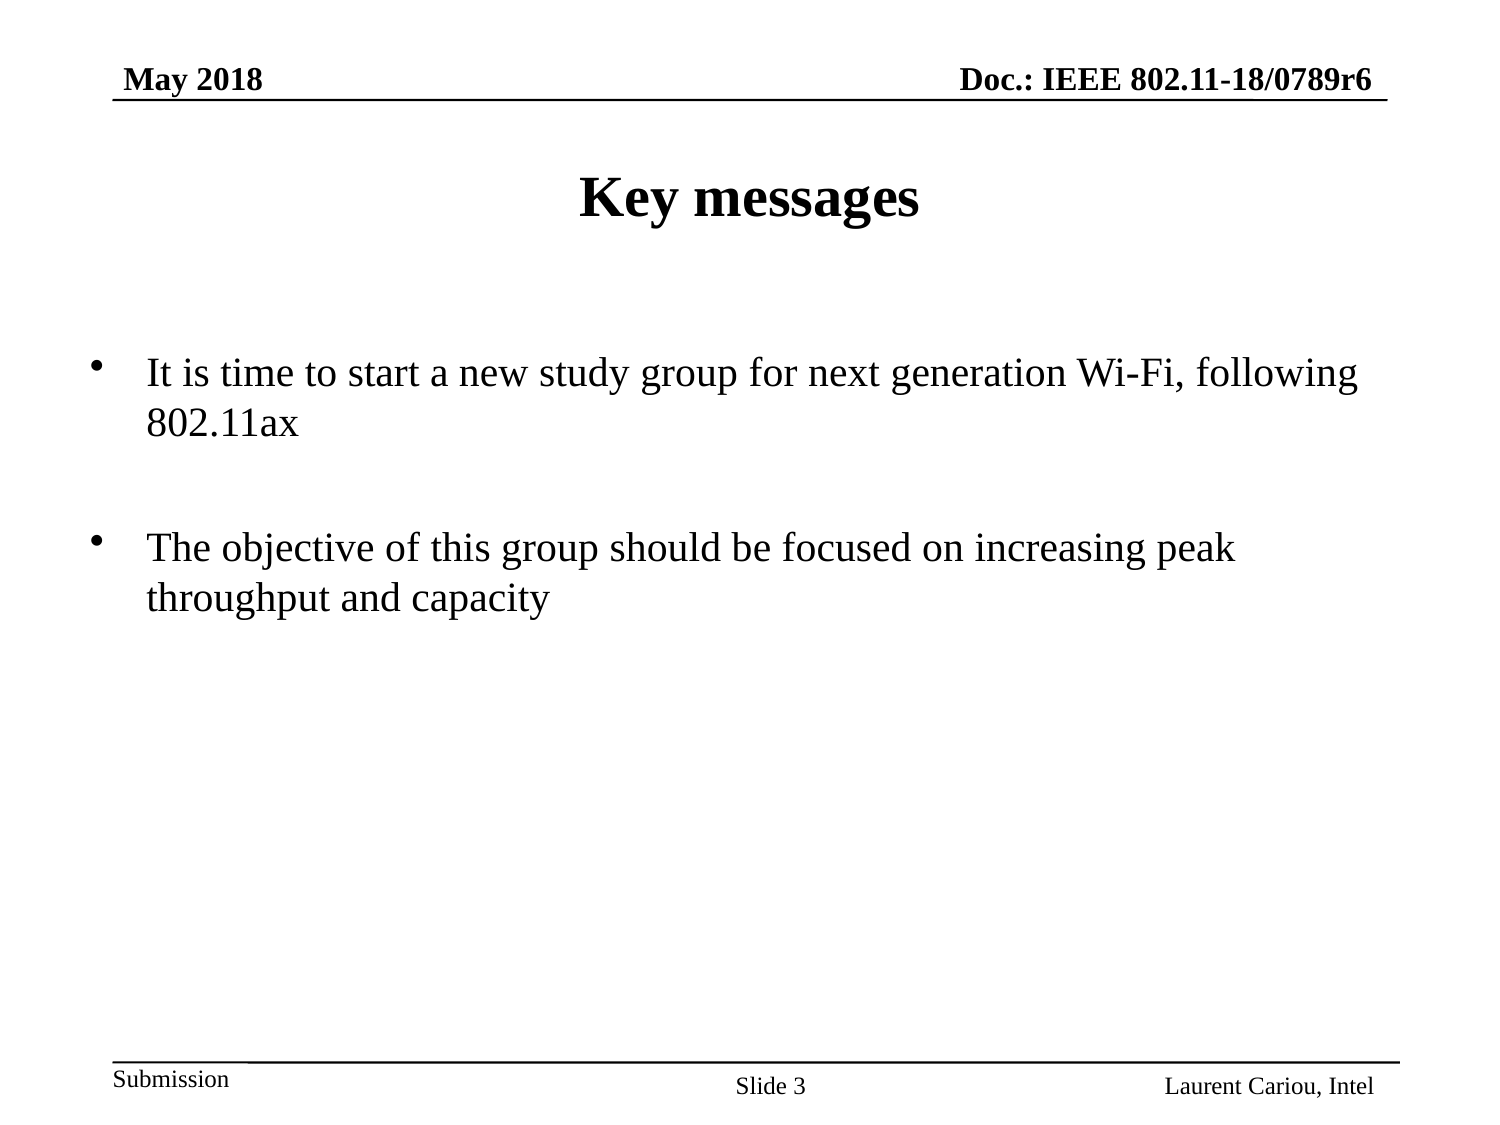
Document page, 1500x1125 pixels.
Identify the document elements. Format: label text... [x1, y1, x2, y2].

text_box Slide 3 [720, 1062, 838, 1088]
text_box Laurent Cariou, Intel [1149, 1062, 1402, 1088]
list It is time to start a new study group for next generation Wi-Fi, following 802.11ax The objective of this group should be focused on increasing peak throughput and capacity [74, 337, 1425, 1081]
title Key messages [74, 98, 1426, 288]
